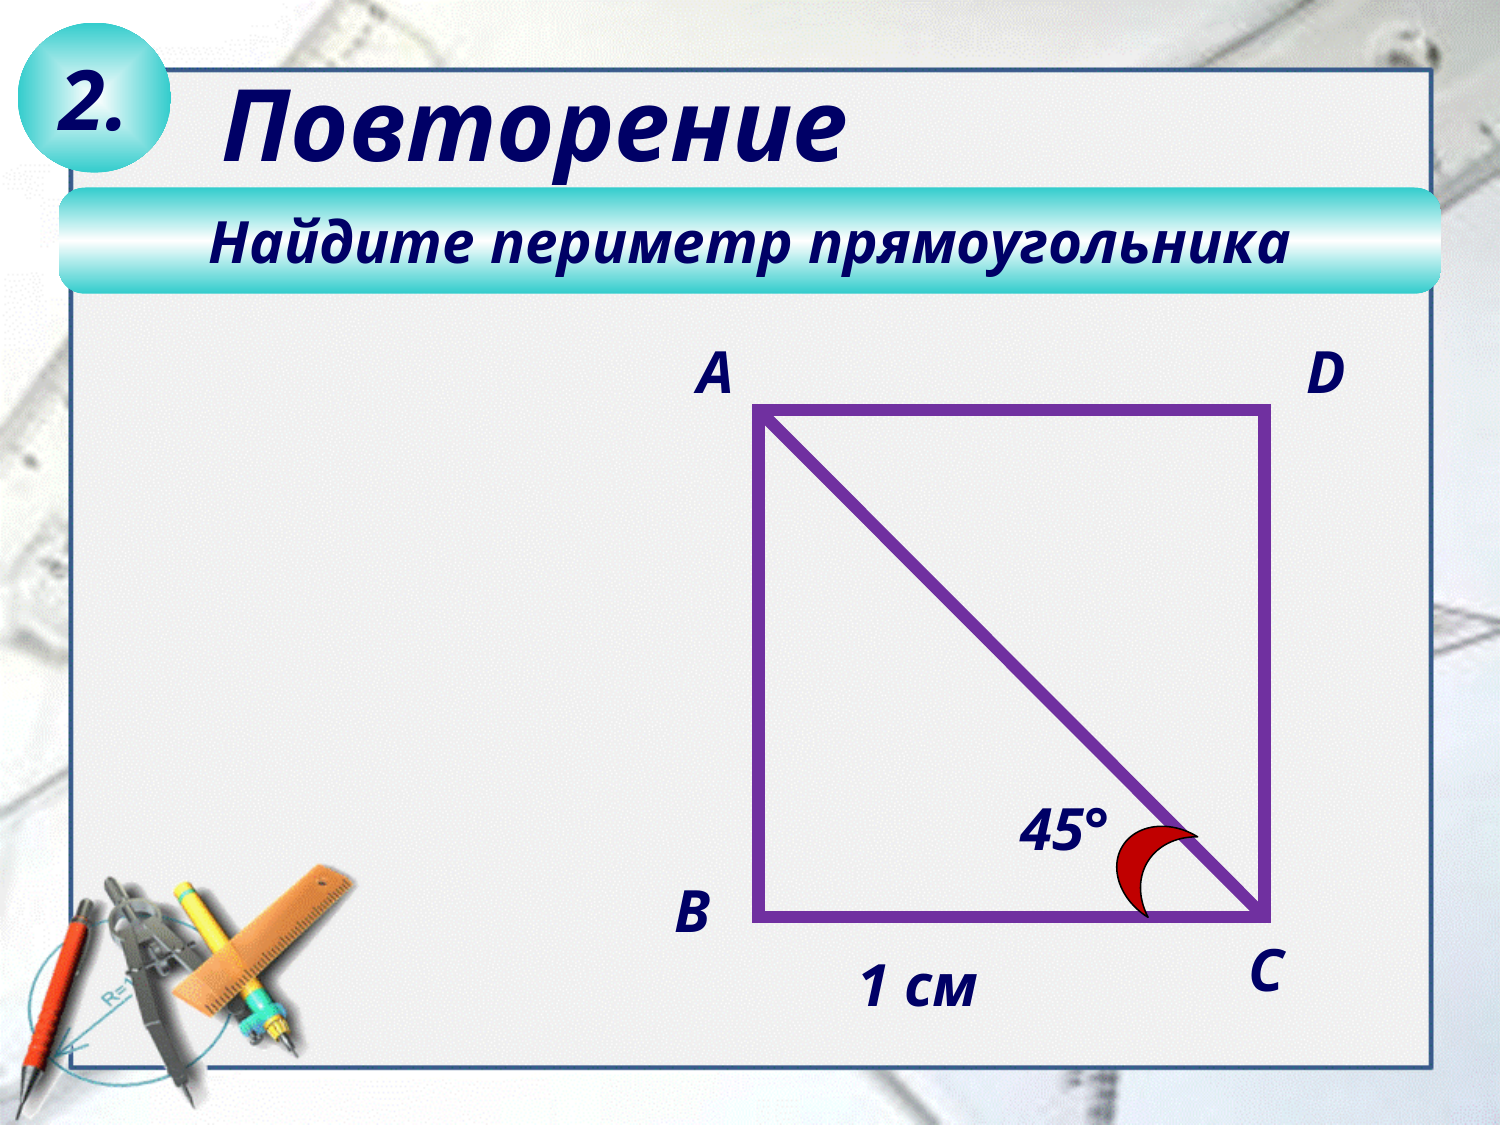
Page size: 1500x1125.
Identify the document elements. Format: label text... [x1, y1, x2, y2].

picture [0, 0, 1500, 1125]
text_box А [682, 328, 750, 413]
text_box Найдите периметр прямоугольника [58, 187, 1442, 294]
text_box В [659, 867, 726, 952]
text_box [758, 409, 1265, 918]
text_box 1 см [842, 940, 1078, 1026]
text_box 2. [17, 22, 172, 173]
text_box D [1291, 328, 1361, 413]
text_box Повторение [206, 54, 916, 190]
text_box С [1233, 925, 1299, 1011]
